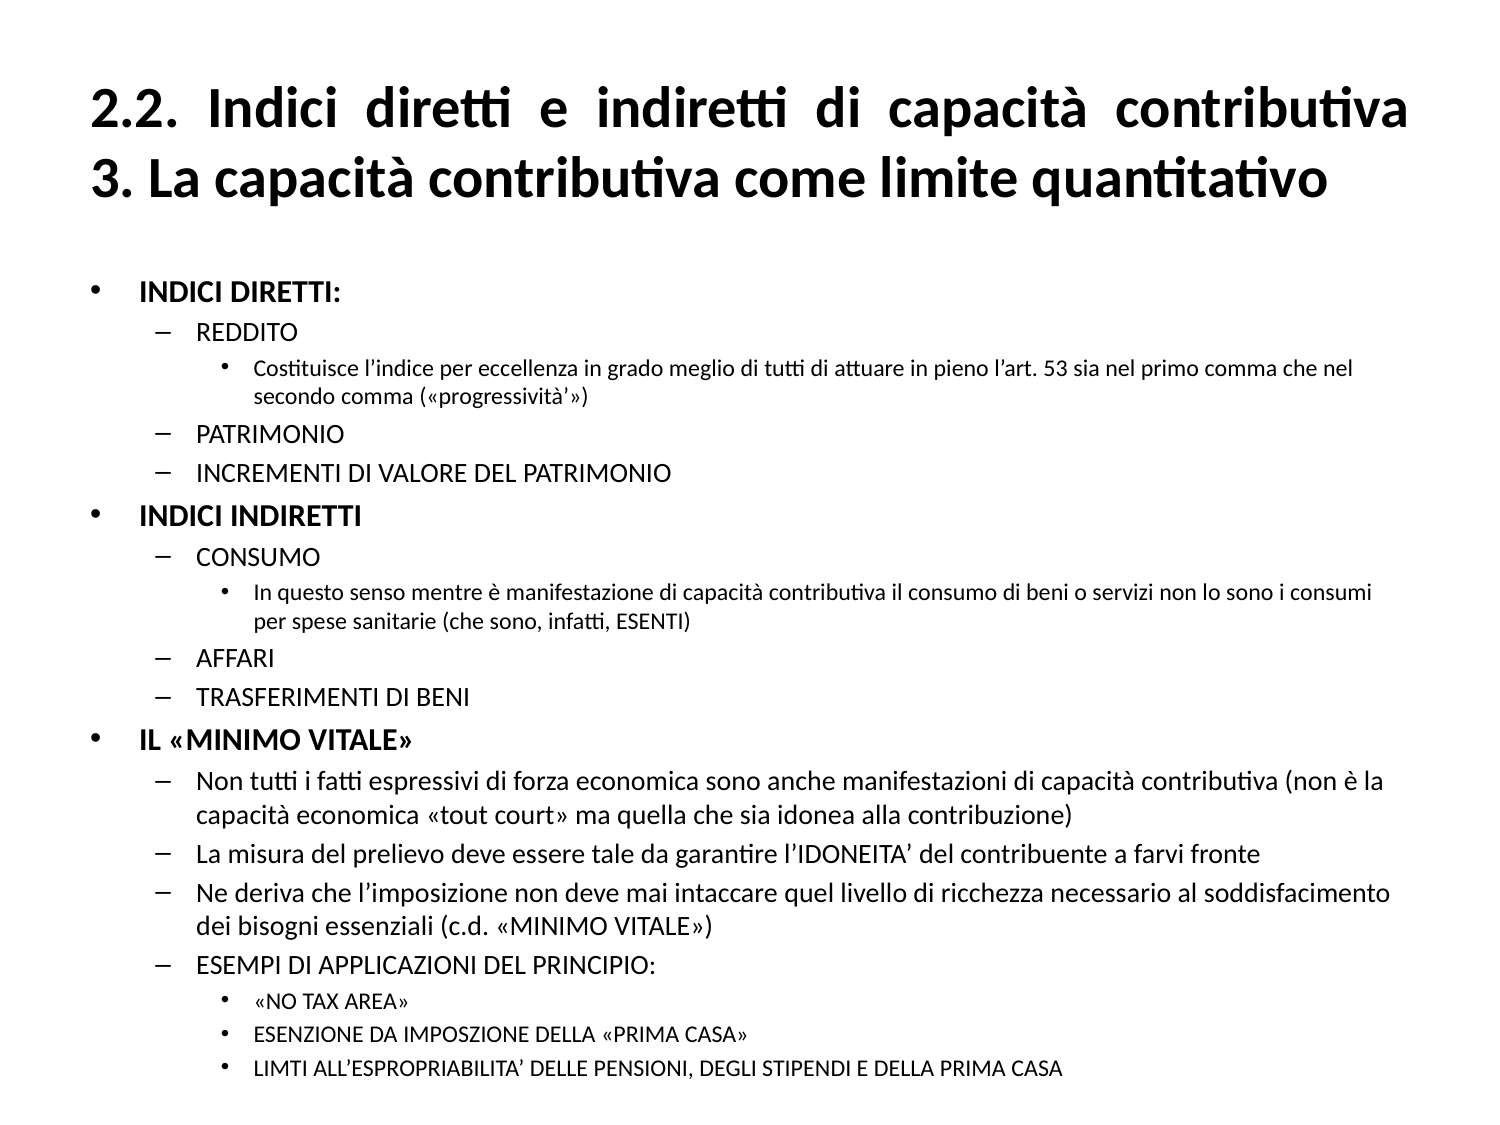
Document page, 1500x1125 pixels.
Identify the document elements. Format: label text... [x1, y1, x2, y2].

title 2.2. Indici diretti e indiretti di capacità contributiva 3. La capacità contributiva come limite quantitativo [75, 45, 1425, 233]
list INDICI DIRETTI: REDDITO Costituisce l’indice per eccellenza in grado meglio di tutti di attuare in pieno l’art. 53 sia nel primo comma che nel secondo comma («progressività’») PATRIMONIO INCREMENTI DI VALORE DEL PATRIMONIO INDICI INDIRETTI CONSUMO In questo senso mentre è manifestazione di capacità contributiva il consumo di beni o servizi non lo sono i consumi per spese sanitarie (che sono, infatti, ESENTI) AFFARI TRASFERIMENTI DI BENI IL «MINIMO VITALE» Non tutti i fatti espressivi di forza economica sono anche manifestazioni di capacità contributiva (non è la capacità economica «tout court» ma quella che sia idonea alla contribuzione) La misura del prelievo deve essere tale da garantire l’IDONEITA’ del contribuente a farvi fronte Ne deriva che l’imposizione non deve mai intaccare quel livello di ricchezza necessario al soddisfacimento dei bisogni essenziali (c.d. «MINIMO VITALE») ESEMPI DI APPLICAZIONI DEL PRINCIPIO: «NO TAX AREA» ESENZIONE DA IMPOSZIONE DELLA «PRIMA CASA» LIMTI ALL’ESPROPRIABILITA’ DELLE PENSIONI, DEGLI STIPENDI E DELLA PRIMA CASA [75, 262, 1425, 1094]
